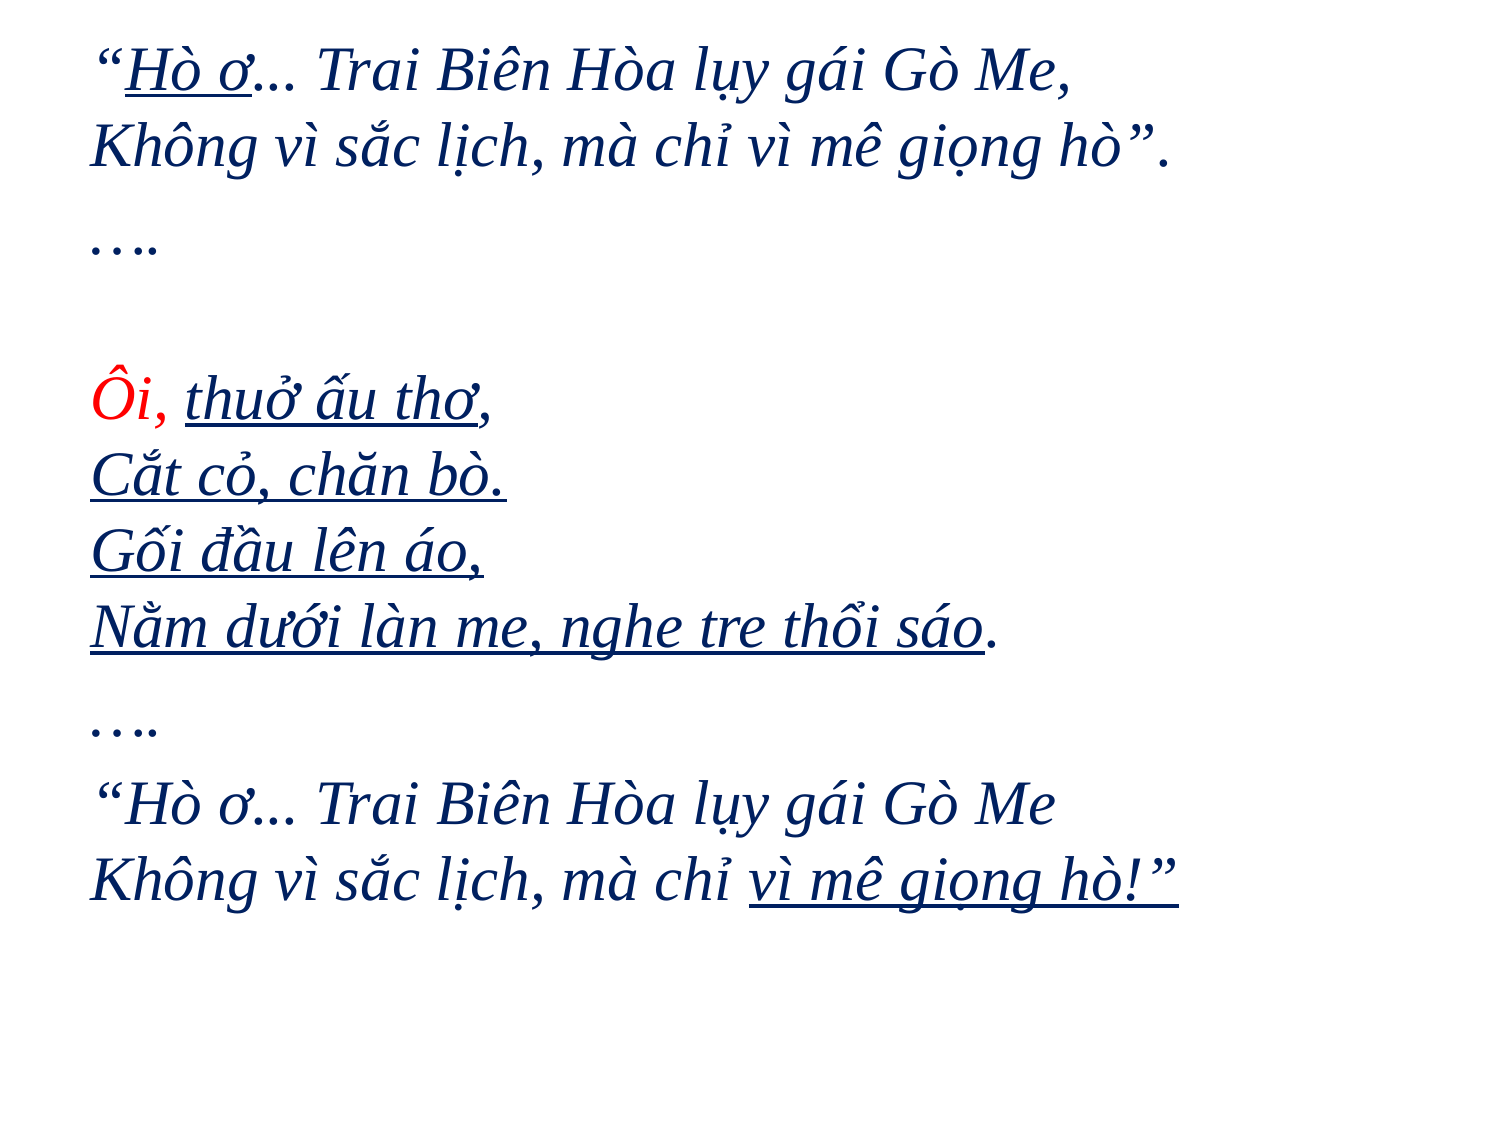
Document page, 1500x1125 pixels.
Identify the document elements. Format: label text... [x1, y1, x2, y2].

list “Hò ơ... Trai Biên Hòa lụy gái Gò Me, Không vì sắc lịch, mà chỉ vì mê giọng hò”. …. Ôi, thuở ấu thơ, Cắt cỏ, chăn bò. Gối đầu lên áo, Nằm dưới làn me, nghe tre thổi sáo. …. “Hò ơ... Trai Biên Hòa lụy gái Gò Me Không vì sắc lịch, mà chỉ vì mê giọng hò!” [75, 19, 1425, 1005]
